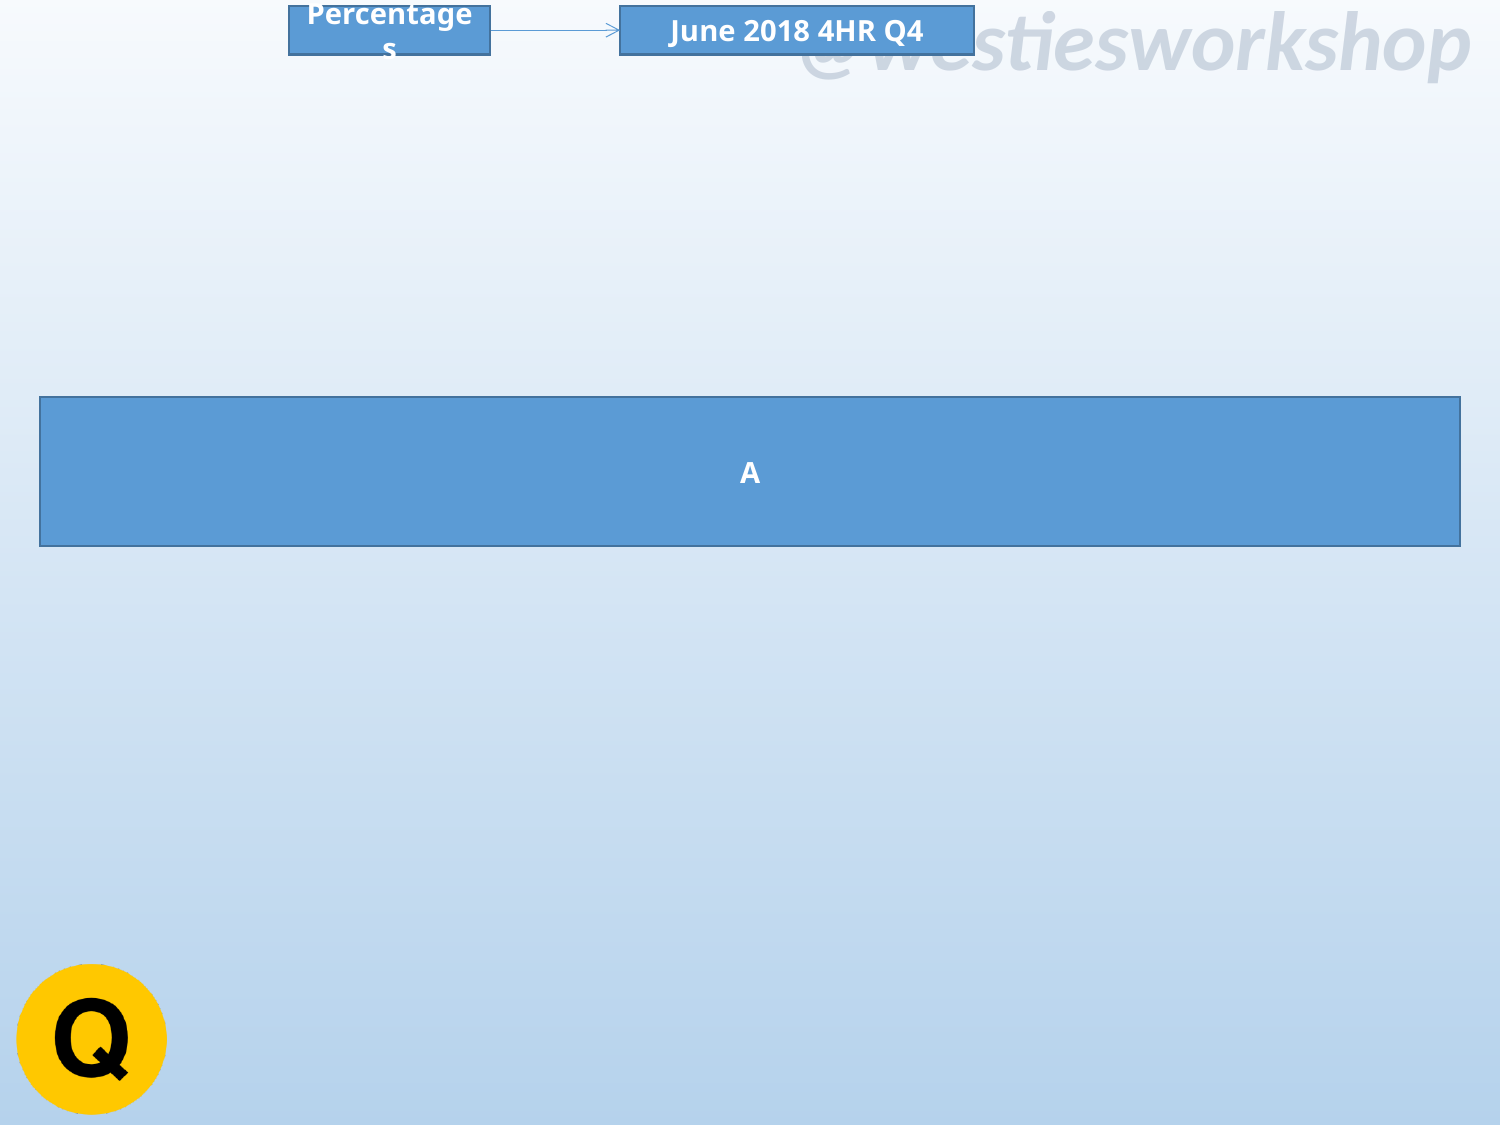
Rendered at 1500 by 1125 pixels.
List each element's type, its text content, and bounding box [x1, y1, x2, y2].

picture [39, 397, 1461, 546]
text_box Percentages [288, 5, 491, 56]
picture [0, 940, 191, 1125]
text_box June 2018 4HR Q4 [619, 5, 975, 56]
